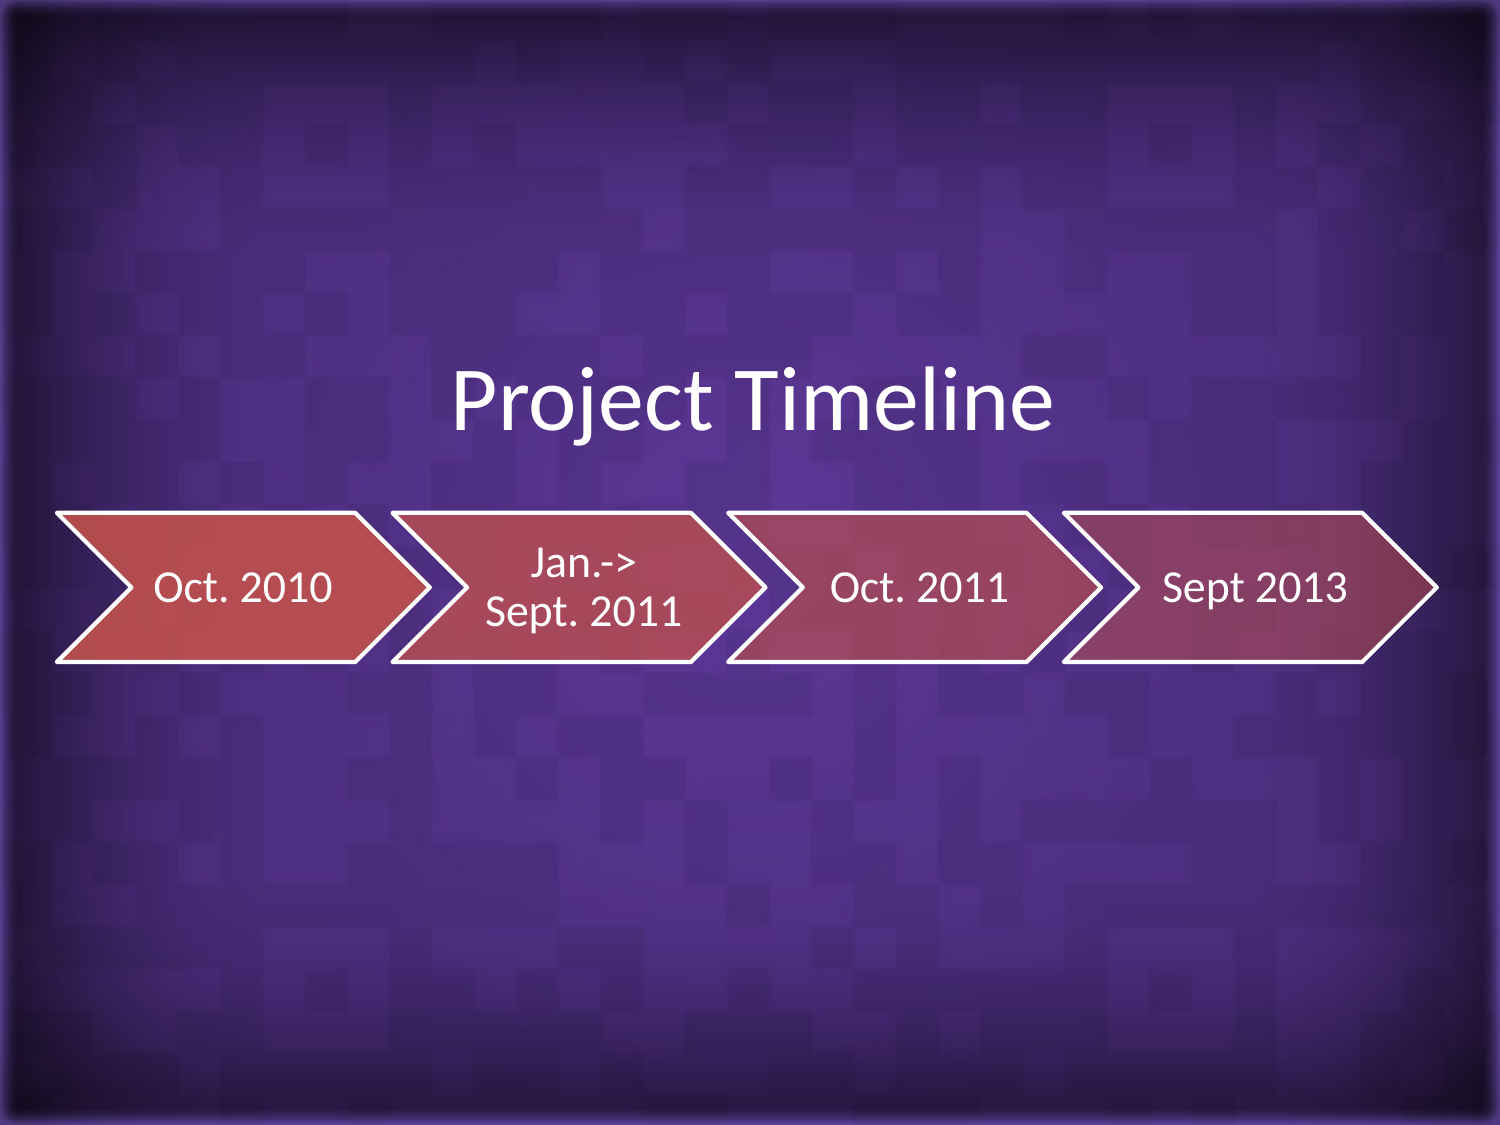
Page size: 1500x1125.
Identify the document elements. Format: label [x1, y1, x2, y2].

picture [0, 0, 1500, 1125]
list [56, 212, 1438, 963]
